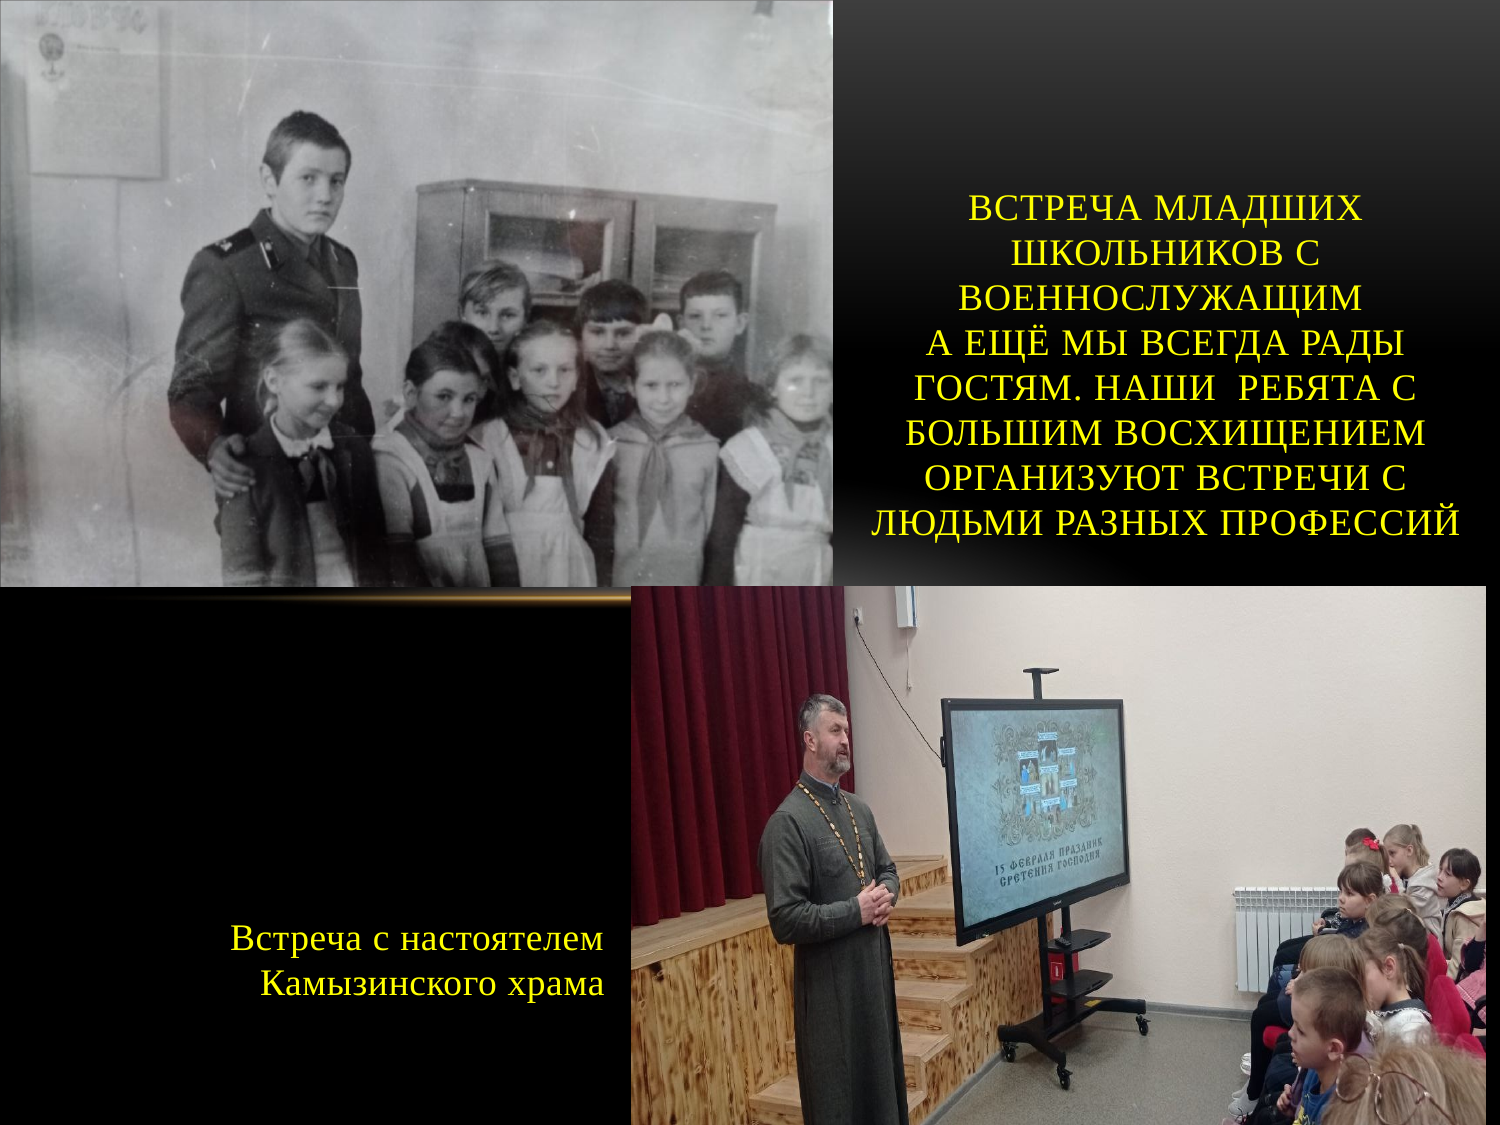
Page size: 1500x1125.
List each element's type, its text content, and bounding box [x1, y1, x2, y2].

title Встреча младших школьников с военнослужащим А ещё мы всегда рады гостям. Наши ребята с большим восхищением организуют встречи с людьми разных профессий [832, 66, 1500, 551]
picture [0, 0, 1500, 1125]
subtitle Встреча с настоятелем Камызинского храма [17, 905, 621, 1080]
